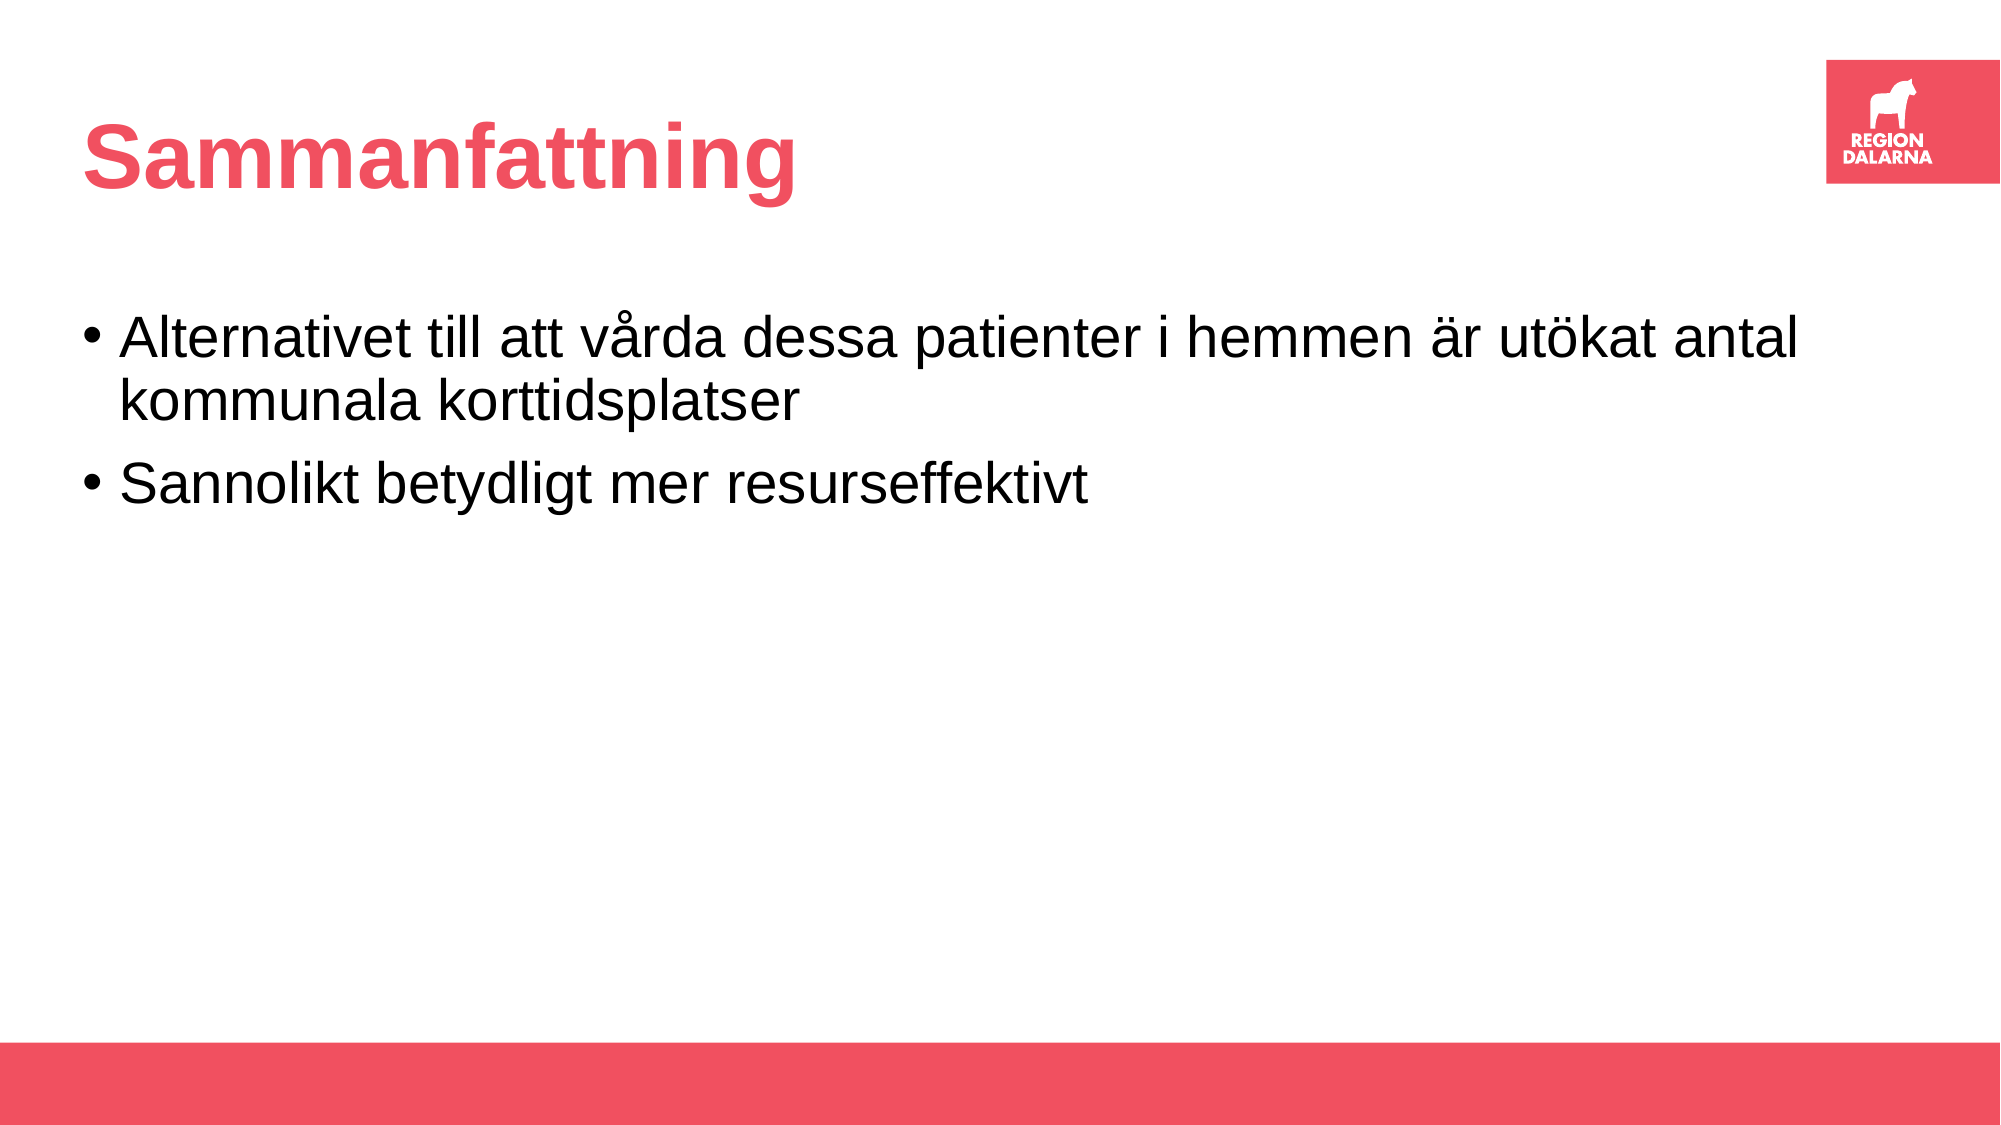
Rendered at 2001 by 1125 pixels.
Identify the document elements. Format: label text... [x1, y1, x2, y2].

title Sammanfattning [67, 59, 1810, 259]
list Alternativet till att vårda dessa patienter i hemmen är utökat antal kommunala korttidsplatser Sannolikt betydligt mer resurseffektivt [67, 299, 1933, 1014]
